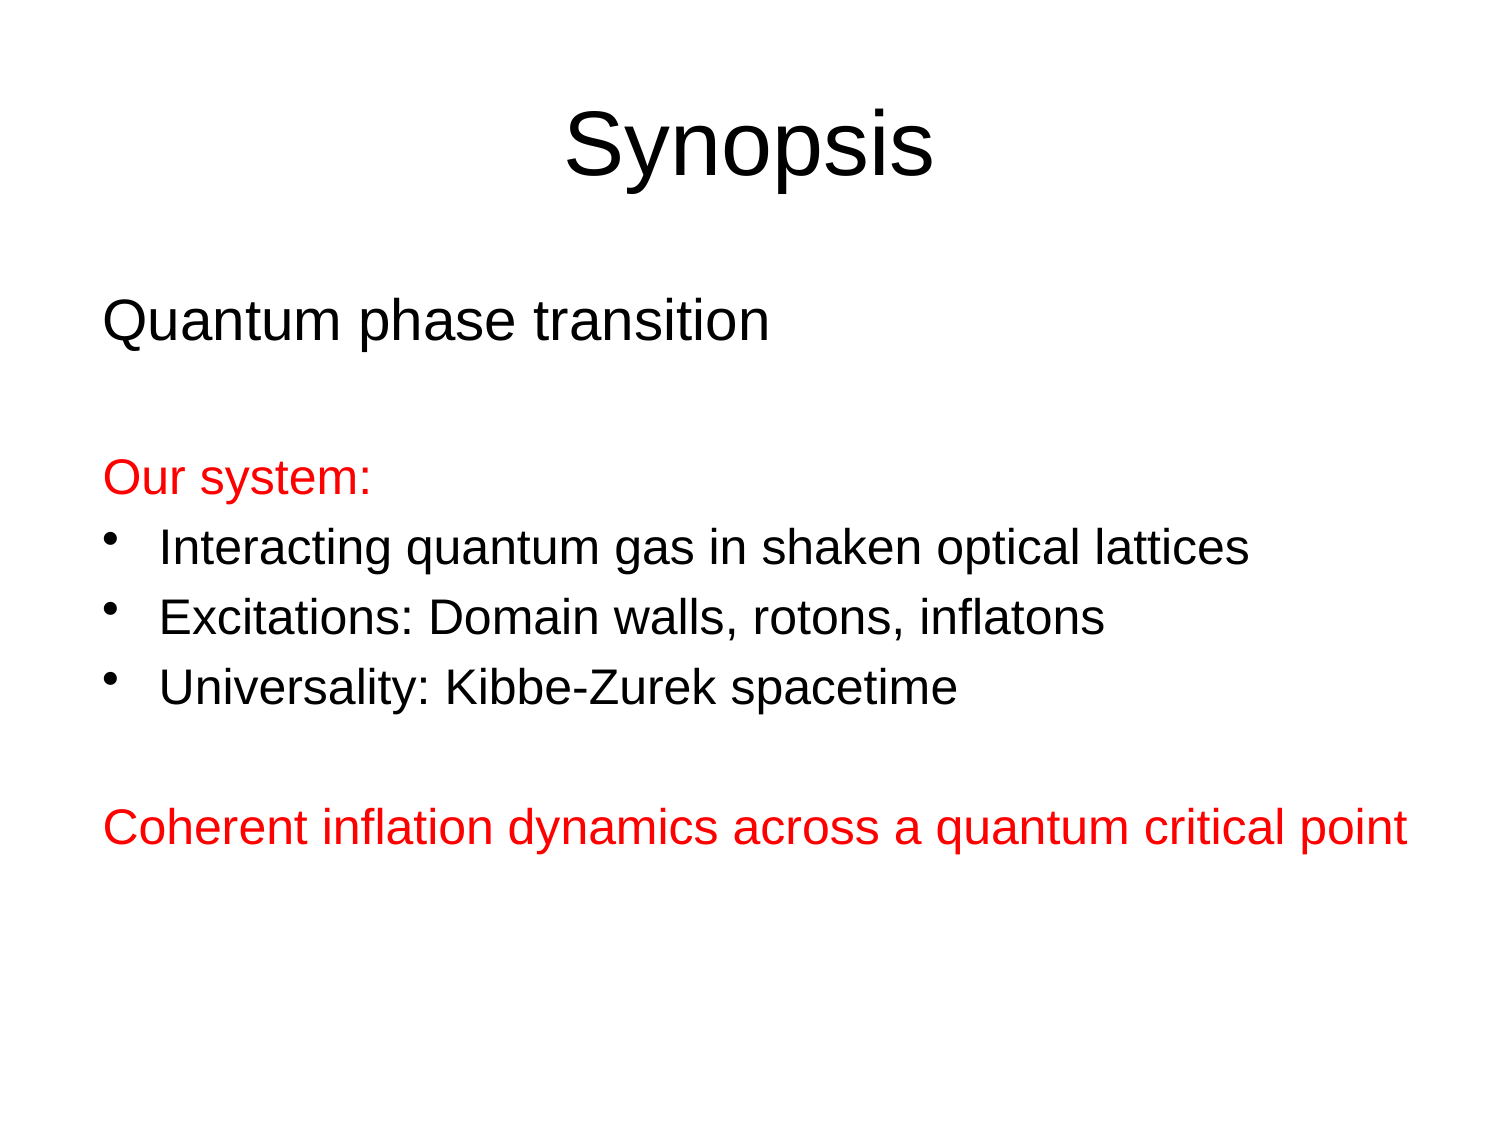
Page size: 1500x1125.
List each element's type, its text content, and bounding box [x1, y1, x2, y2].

title Synopsis [74, 44, 1426, 233]
list Quantum phase transition Our system: Interacting quantum gas in shaken optical lattices Excitations: Domain walls, rotons, inflatons Universality: Kibbe-Zurek spacetime Coherent inflation dynamics across a quantum critical point [87, 274, 1451, 1026]
